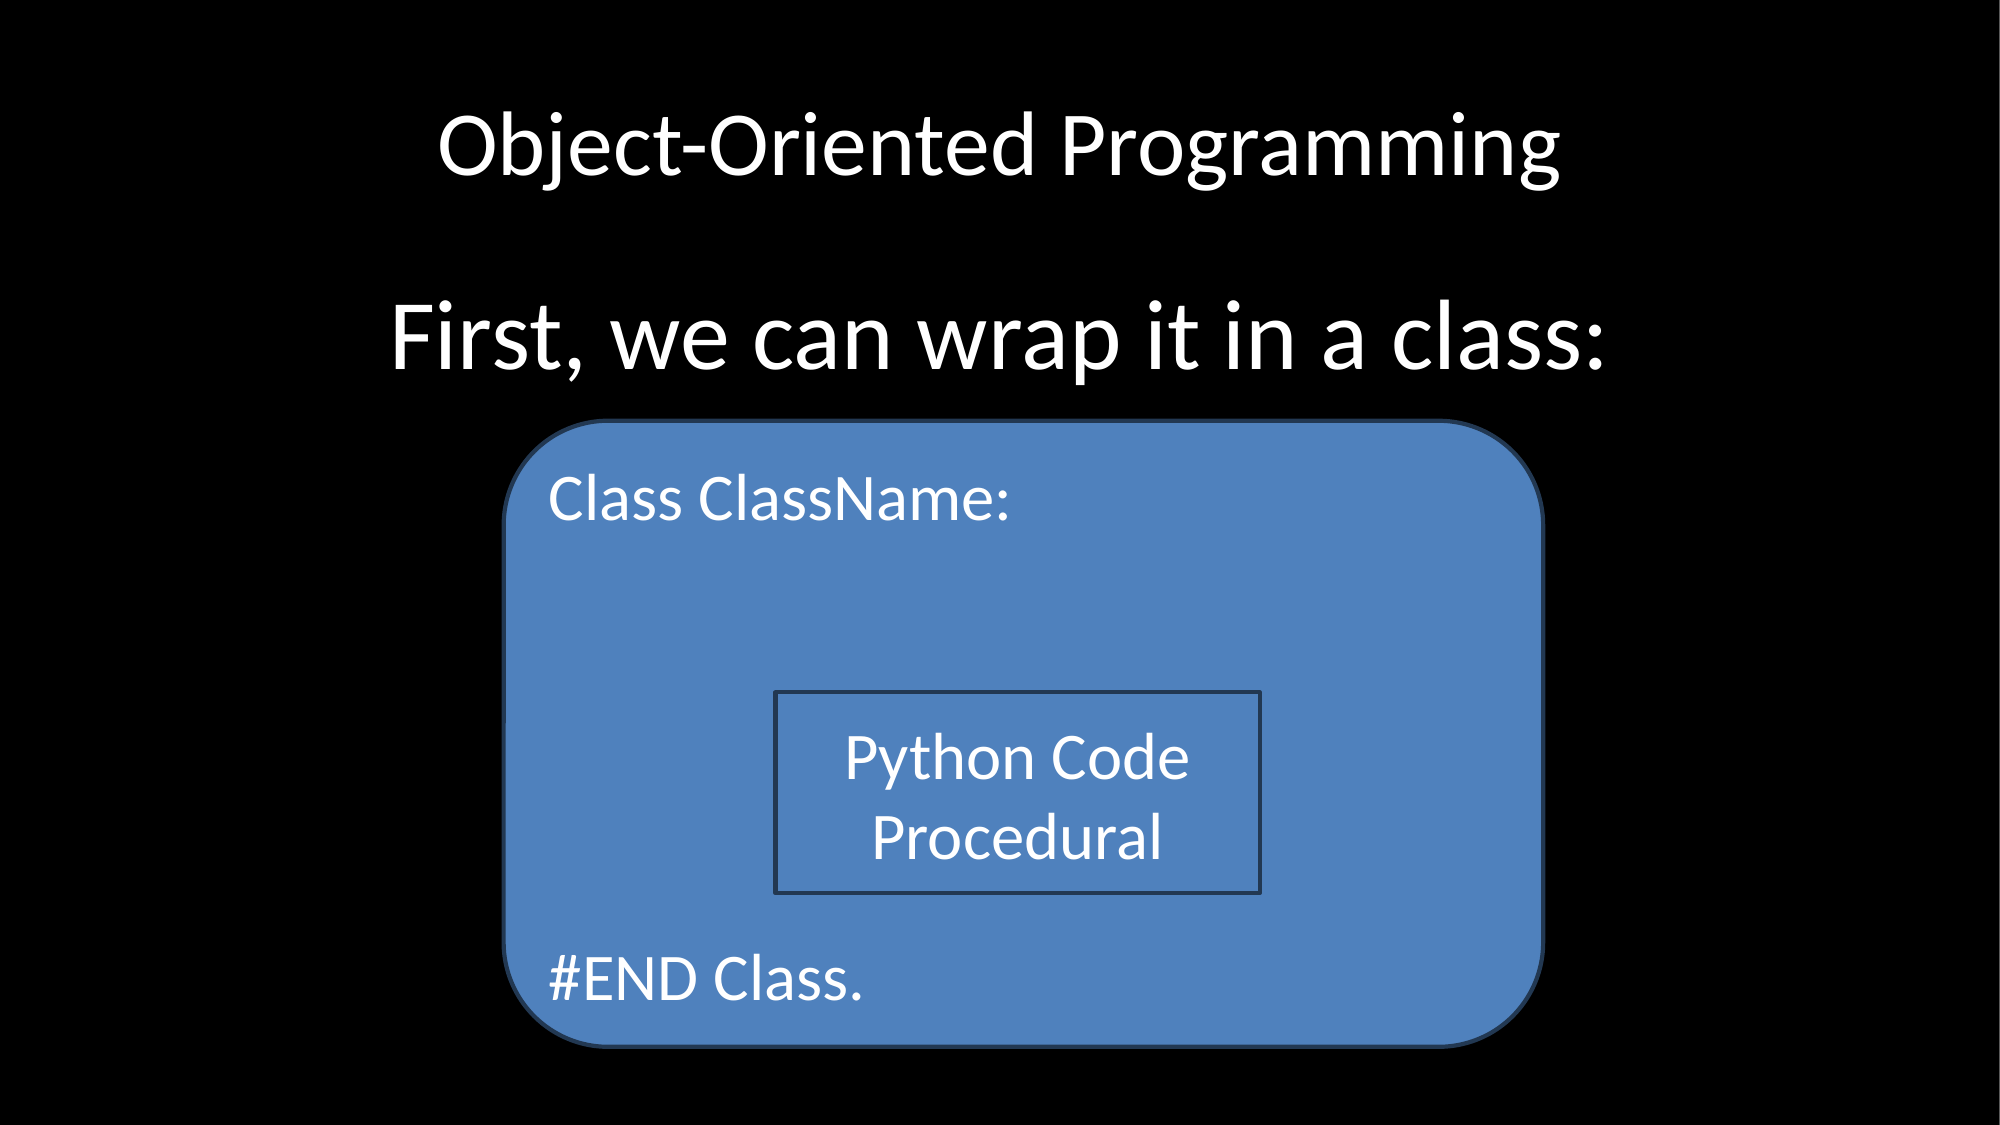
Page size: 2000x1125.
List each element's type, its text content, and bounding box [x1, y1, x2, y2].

title Object-Oriented Programming [99, 45, 1900, 233]
text_box Class ClassName: #END Class. [521, 1005, 1525, 1049]
list First, we can wrap it in a class: [99, 262, 1900, 1005]
text_box Python Code Procedural [773, 690, 1262, 895]
